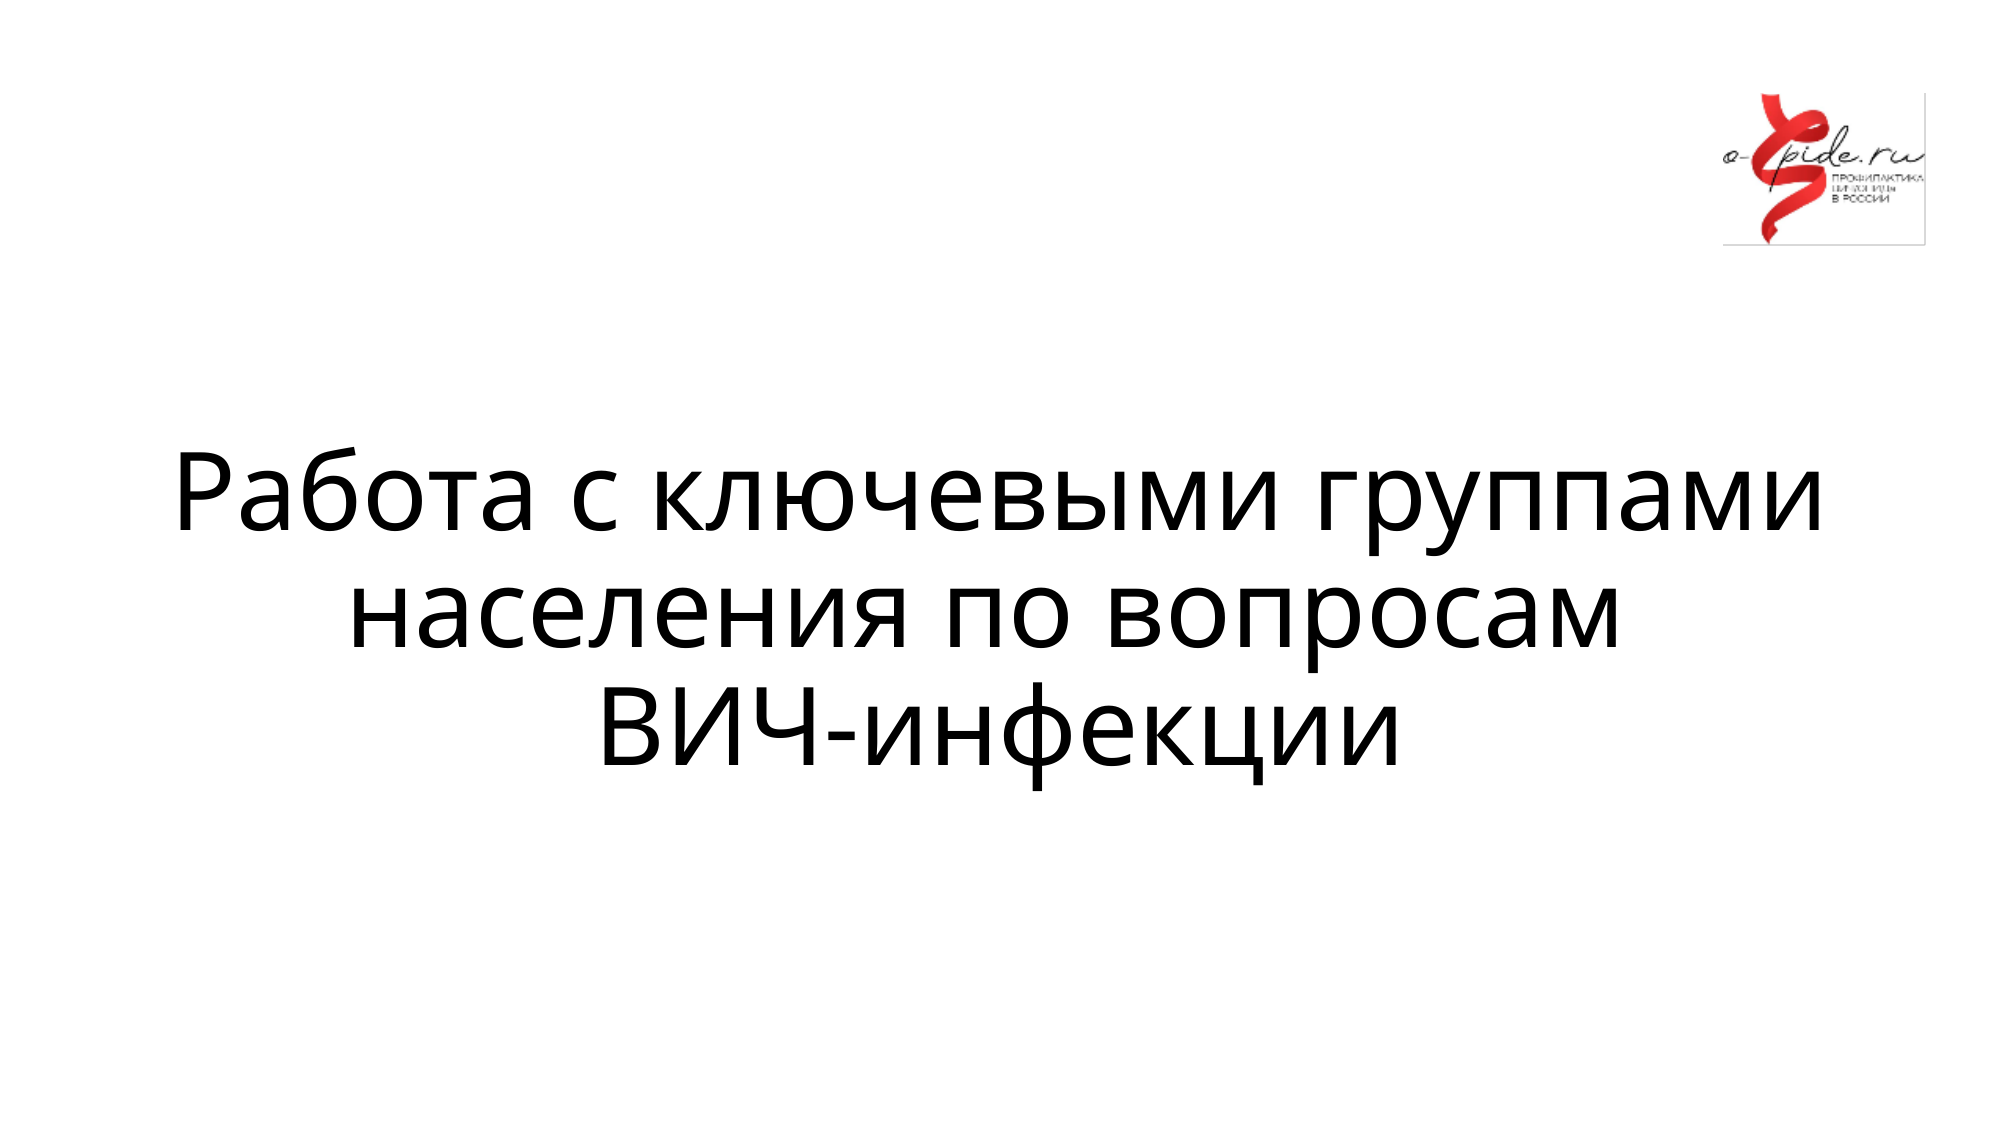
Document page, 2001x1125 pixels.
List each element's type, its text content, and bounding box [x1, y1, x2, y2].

title Работа с ключевыми группами населения по вопросам ВИЧ-инфекции [137, 328, 1863, 797]
picture [1723, 93, 1930, 250]
